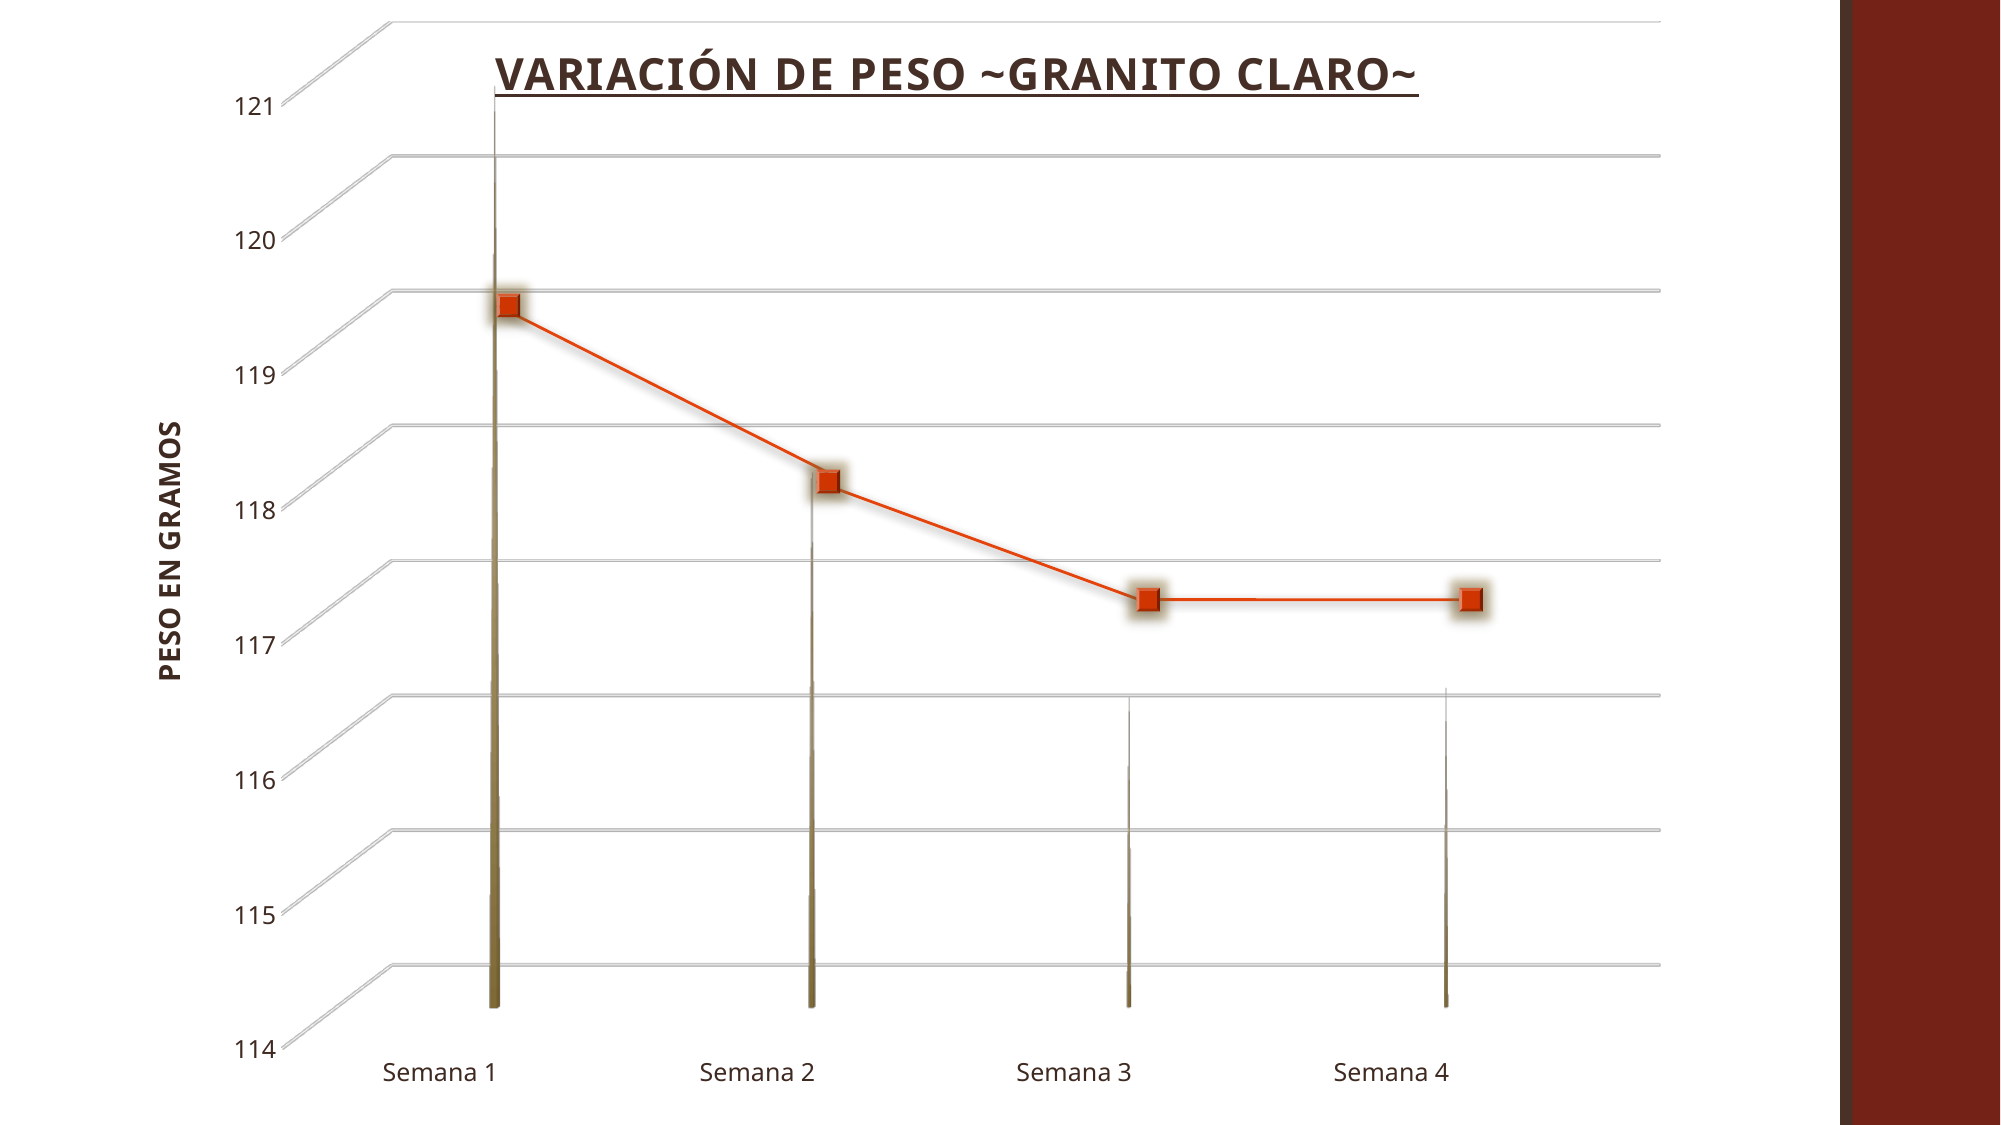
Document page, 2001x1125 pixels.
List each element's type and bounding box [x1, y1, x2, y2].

text_box [516, 305, 829, 473]
text_box [836, 481, 1140, 600]
chart [73, 0, 1841, 1125]
